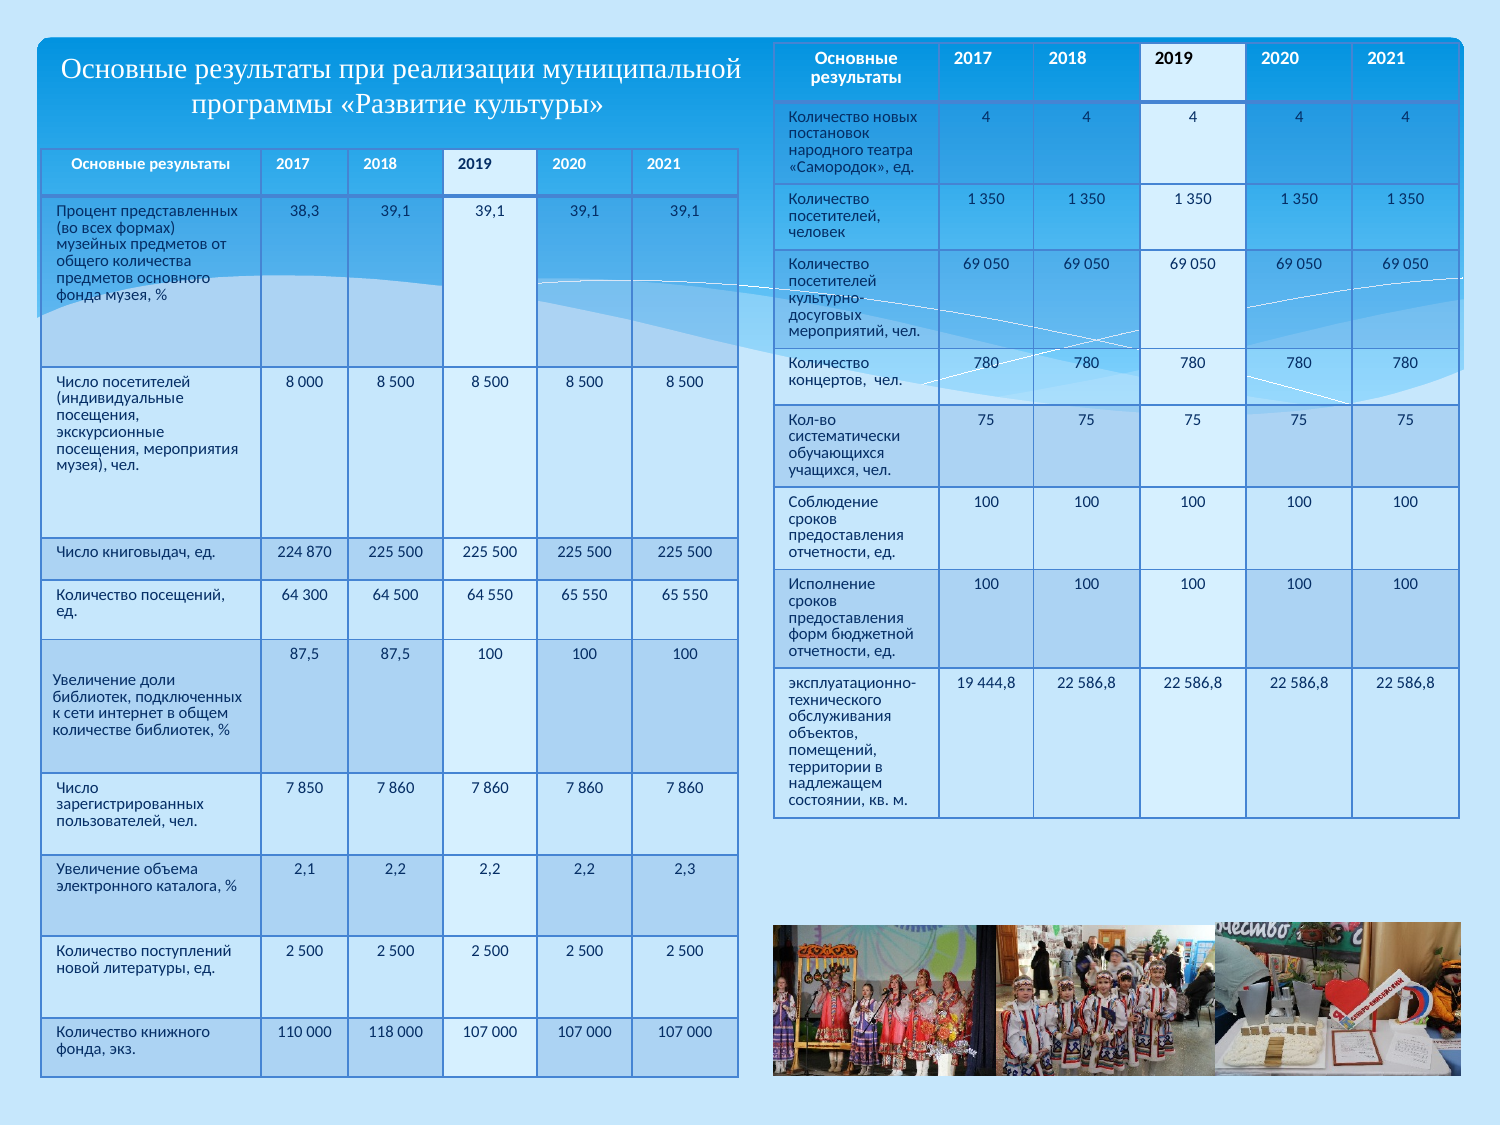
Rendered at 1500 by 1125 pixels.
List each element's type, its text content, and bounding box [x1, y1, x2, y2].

table_cell 22 586,8 [1034, 669, 1139, 817]
table_cell 22 586,8 [1141, 669, 1245, 817]
table_cell 4 [1247, 104, 1351, 183]
table_cell Увеличение доли библиотек, подключенных к сети интернет в общем количестве библиотек, % [42, 640, 260, 772]
table_cell 39,1 [349, 198, 442, 366]
table_header 2019 [444, 150, 536, 194]
table_cell 8 500 [444, 368, 536, 537]
table_cell 2 500 [349, 937, 442, 1017]
table_cell 100 [444, 640, 536, 772]
table_cell 4 [1141, 104, 1245, 183]
table_cell 87,5 [349, 640, 442, 772]
table_header 2020 [538, 150, 631, 194]
table_cell 75 [940, 406, 1033, 486]
table_cell 4 [1034, 104, 1139, 183]
table_cell 2,2 [538, 856, 631, 935]
table_cell Исполнение сроков предоставления форм бюджетной отчетности, ед. [775, 570, 938, 667]
table_cell 780 [1141, 349, 1245, 404]
table_cell 69 050 [1353, 251, 1458, 348]
table_cell 87,5 [262, 640, 347, 772]
table_cell 7 860 [444, 774, 536, 854]
table_cell 2 500 [633, 937, 737, 1017]
table_cell 2 500 [538, 937, 631, 1017]
table_cell 8 000 [262, 368, 347, 537]
table_cell 7 860 [538, 774, 631, 854]
table_cell 7 860 [633, 774, 737, 854]
table_cell 64 300 [262, 581, 347, 639]
table_header Основные результаты [42, 150, 260, 194]
table_cell 69 050 [1247, 251, 1351, 348]
table_cell 2 500 [262, 937, 347, 1017]
table_cell 100 [940, 570, 1033, 667]
table_cell 64 500 [349, 581, 442, 639]
table_header 2019 [1141, 44, 1245, 100]
table_header 2021 [1353, 44, 1458, 100]
table_cell 110 000 [262, 1019, 347, 1076]
table_cell 107 000 [633, 1019, 737, 1076]
table_cell 75 [1141, 406, 1245, 486]
table_cell 100 [1141, 488, 1245, 569]
table_cell 39,1 [538, 198, 631, 366]
table_cell 8 500 [633, 368, 737, 537]
table_cell 1 350 [1034, 185, 1139, 249]
table_cell 780 [1247, 349, 1351, 404]
table_cell 107 000 [444, 1019, 536, 1076]
table_cell Количество поступлений новой литературы, ед. [42, 937, 260, 1017]
table_cell Количество книжного фонда, экз. [42, 1019, 260, 1076]
table_cell 19 444,8 [940, 669, 1033, 817]
table_cell 39,1 [633, 198, 737, 366]
table_cell 225 500 [633, 539, 737, 579]
table_header 2021 [633, 150, 737, 194]
table_cell 2,2 [349, 856, 442, 935]
table_cell 100 [940, 488, 1033, 569]
table_cell Количество посетителей, человек [775, 185, 938, 249]
table_cell 225 500 [538, 539, 631, 579]
table_header 2017 [940, 44, 1033, 100]
table_cell 100 [1247, 570, 1351, 667]
table_cell 2,3 [633, 856, 737, 935]
table_cell Процент представленных (во всех формах) музейных предметов от общего количества предметов основного фонда музея, % [42, 198, 260, 366]
table_cell 1 350 [940, 185, 1033, 249]
table_cell 69 050 [1034, 251, 1139, 348]
table_header 2018 [349, 150, 442, 194]
table_cell 7 850 [262, 774, 347, 854]
table_cell Соблюдение сроков предоставления отчетности, ед. [775, 488, 938, 569]
table_cell 75 [1034, 406, 1139, 486]
table_cell 1 350 [1247, 185, 1351, 249]
table_cell 22 586,8 [1353, 669, 1458, 817]
table_cell 100 [1034, 570, 1139, 667]
table_cell Количество посещений, ед. [42, 581, 260, 639]
table_cell Число посетителей (индивидуальные посещения, экскурсионные посещения, мероприятия музея), чел. [42, 368, 260, 537]
table_cell 8 500 [538, 368, 631, 537]
table_cell 100 [538, 640, 631, 772]
table_cell Число книговыдач, ед. [42, 539, 260, 579]
table_cell 39,1 [444, 198, 536, 366]
table_cell 69 050 [1141, 251, 1245, 348]
table_cell 118 000 [349, 1019, 442, 1076]
table_header 2017 [262, 150, 347, 194]
table_cell 100 [1141, 570, 1245, 667]
table_cell Количество концертов, чел. [775, 349, 938, 404]
table_cell 780 [940, 349, 1033, 404]
table_cell Кол-во систематически обучающихся учащихся, чел. [775, 406, 938, 486]
table_header 2018 [1034, 44, 1139, 100]
table_cell 780 [1034, 349, 1139, 404]
table_cell 65 550 [633, 581, 737, 639]
table_cell Количество посетителей культурно-досуговых мероприятий, чел. [775, 251, 938, 348]
table_cell эксплуатационно-технического обслуживания объектов, помещений, территории в надлежащем состоянии, кв. м. [775, 669, 938, 817]
picture [773, 922, 1461, 1076]
table_cell 2,2 [444, 856, 536, 935]
table_cell Число зарегистрированных пользователей, чел. [42, 774, 260, 854]
table_cell 8 500 [349, 368, 442, 537]
table_cell 100 [1247, 488, 1351, 569]
table_cell Увеличение объема электронного каталога, % [42, 856, 260, 935]
table_cell Количество новых постановок народного театра «Самородок», ед. [775, 104, 938, 183]
table_cell 69 050 [940, 251, 1033, 348]
table_cell 225 500 [444, 539, 536, 579]
table_cell 65 550 [538, 581, 631, 639]
table_cell 100 [1034, 488, 1139, 569]
table_cell 107 000 [538, 1019, 631, 1076]
table_header Основные результаты [775, 44, 938, 100]
table_cell 100 [1353, 488, 1458, 569]
table_cell 4 [940, 104, 1033, 183]
table_cell 100 [633, 640, 737, 772]
table_cell 4 [1353, 104, 1458, 183]
table_cell 100 [1353, 570, 1458, 667]
table_cell 75 [1247, 406, 1351, 486]
table_cell 2,1 [262, 856, 347, 935]
table_cell 1 350 [1353, 185, 1458, 249]
table_cell 22 586,8 [1247, 669, 1351, 817]
table_cell 780 [1353, 349, 1458, 404]
table_cell 7 860 [349, 774, 442, 854]
table_cell 75 [1353, 406, 1458, 486]
table_header 2020 [1247, 44, 1351, 100]
text_box Основные результаты при реализации муниципальной программы «Развитие культуры» [39, 29, 764, 139]
table_cell 1 350 [1141, 185, 1245, 249]
table_cell 224 870 [262, 539, 347, 579]
table_cell 38,3 [262, 198, 347, 366]
table_cell 64 550 [444, 581, 536, 639]
table_cell 2 500 [444, 937, 536, 1017]
table_cell 225 500 [349, 539, 442, 579]
